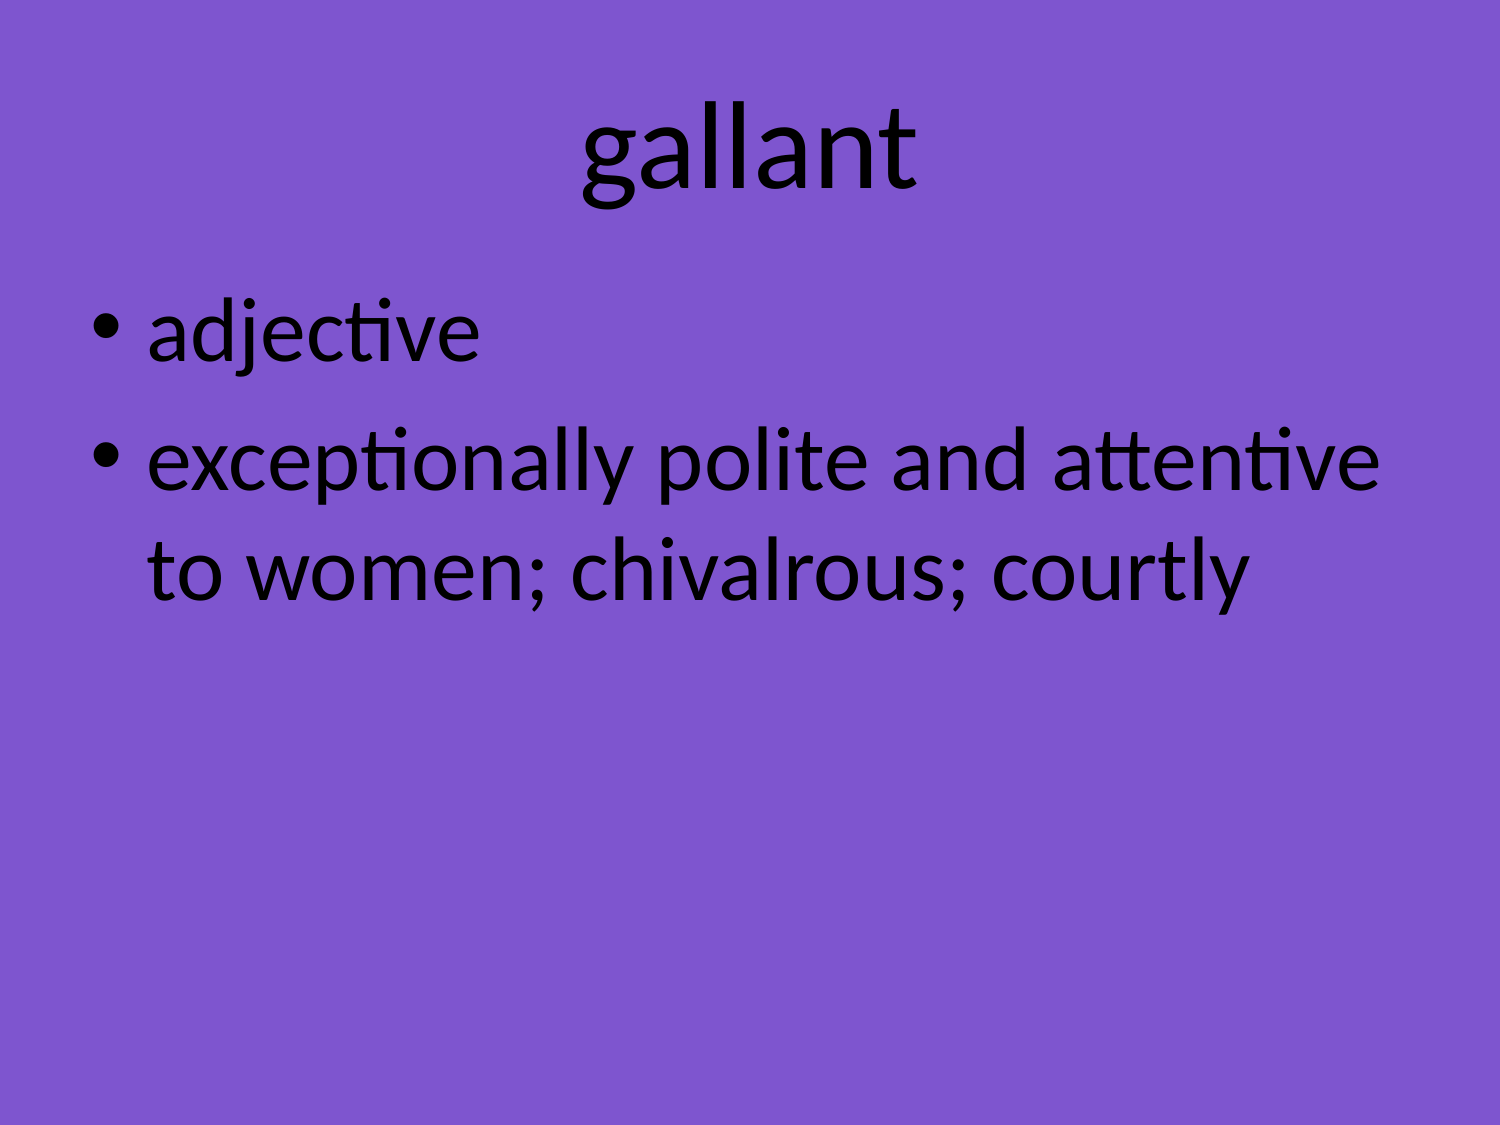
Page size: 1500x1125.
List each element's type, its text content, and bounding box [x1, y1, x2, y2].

list adjective exceptionally polite and attentive to women; chivalrous; courtly [75, 262, 1425, 1005]
title gallant [75, 45, 1425, 233]
